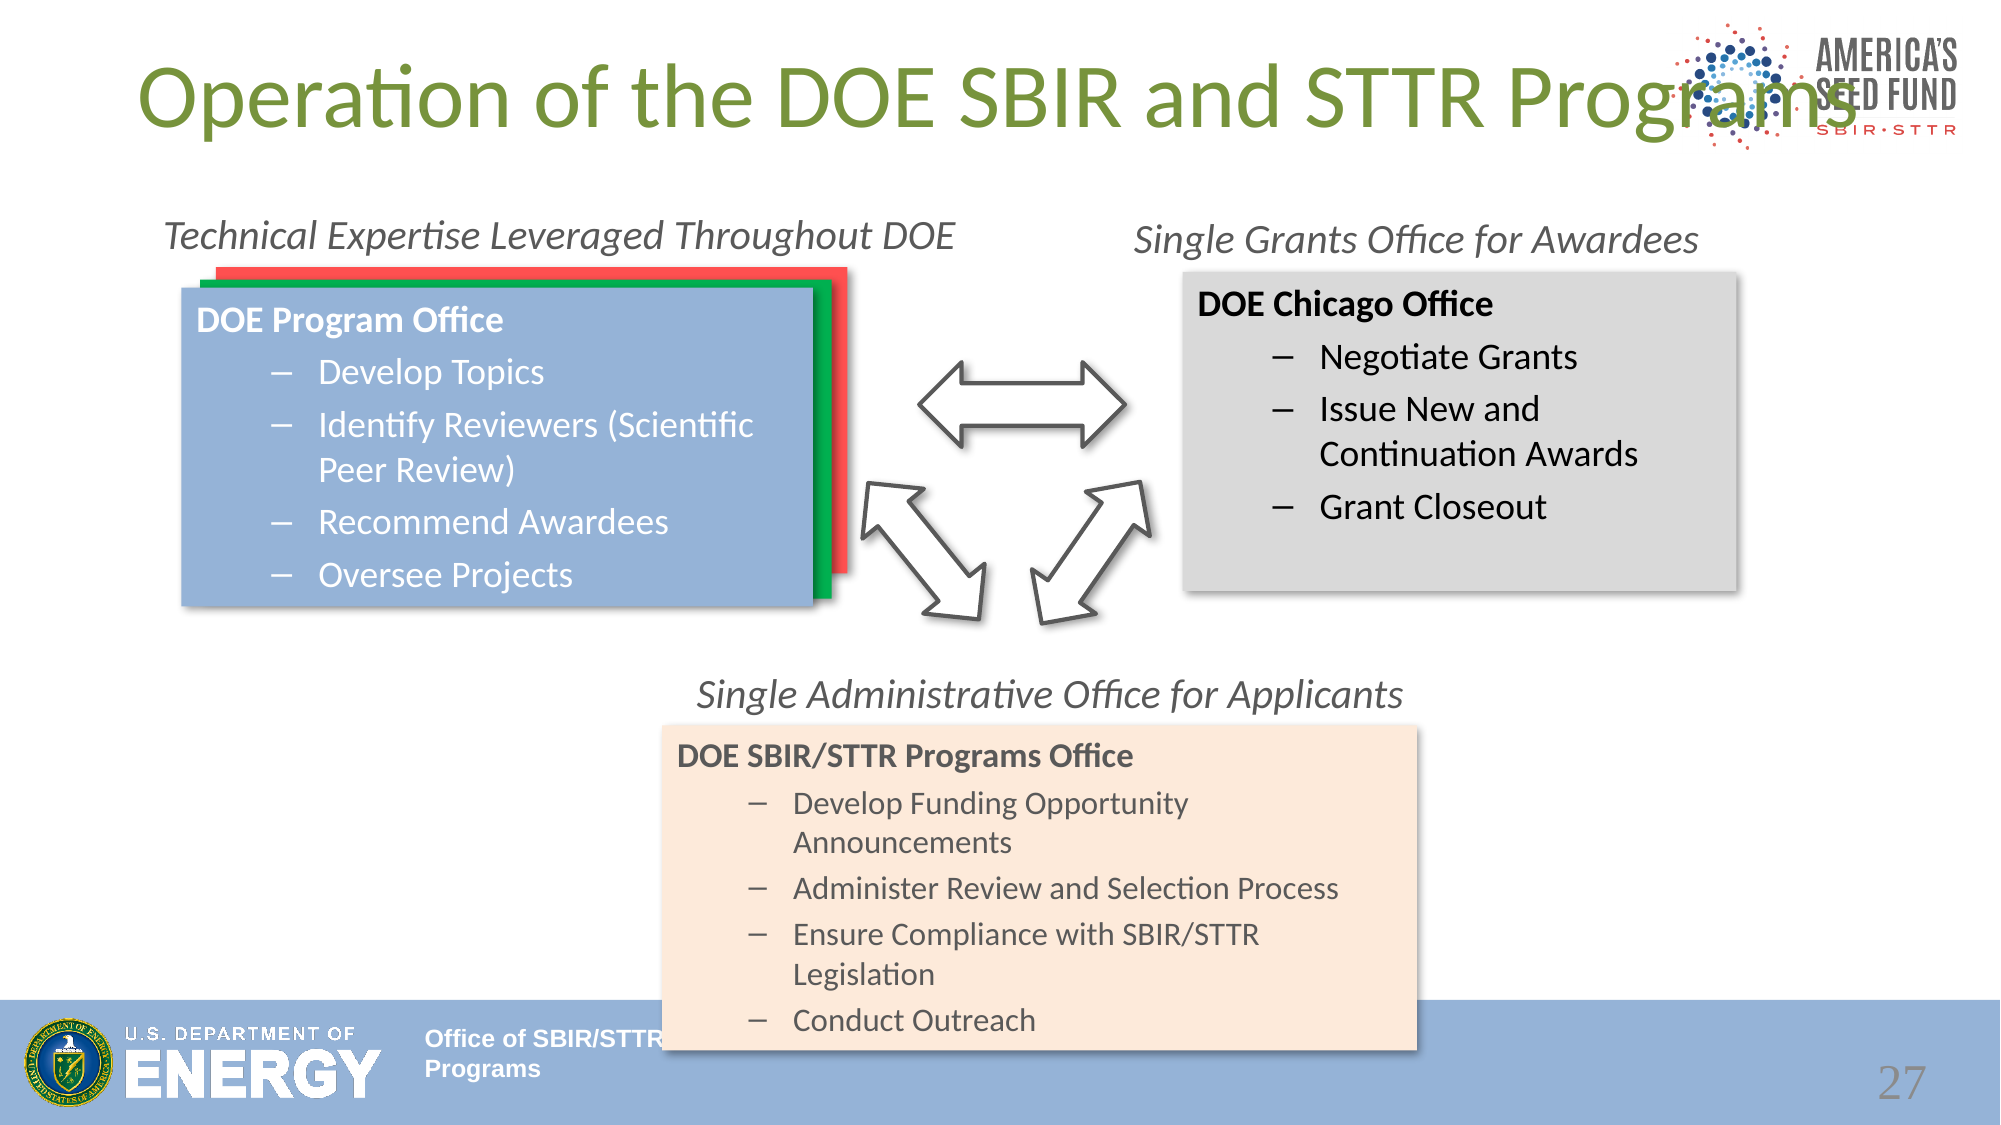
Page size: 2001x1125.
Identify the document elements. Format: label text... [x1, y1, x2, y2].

title Operation of the DOE SBIR and STTR Programs [0, 0, 2000, 185]
text_box Single Administrative Office for Applicants [641, 659, 1460, 725]
slide_number 27 [1862, 1042, 1973, 1103]
text_box DOE Program Office Develop Topics Identify Reviewers (Scientific Peer Review) Recommend Awardees Oversee Projects [181, 287, 813, 607]
text_box Single Grants Office for Awardees [1097, 204, 1737, 270]
text_box [860, 480, 987, 622]
text_box DOE Chicago Office Negotiate Grants Issue New and Continuation Awards Grant Closeout [1182, 271, 1737, 591]
list DOE SBIR/STTR Programs Office Develop Funding Opportunity Announcements Administer Review and Selection Process Ensure Compliance with SBIR/STTR Legislation Conduct Outreach [662, 725, 1417, 1051]
text_box DOE Program Offices Develop Topics Identify Reviewers Select Awardees Manage Projects [200, 279, 832, 599]
picture [24, 1018, 382, 1107]
text_box [917, 360, 1128, 449]
text_box DOE Program Offices Develop Topics Identify Reviewers Select Awardees Manage Projects [215, 267, 848, 574]
text_box [1029, 479, 1152, 626]
text_box Technical Expertise Leveraged Throughout DOE [97, 200, 1023, 265]
